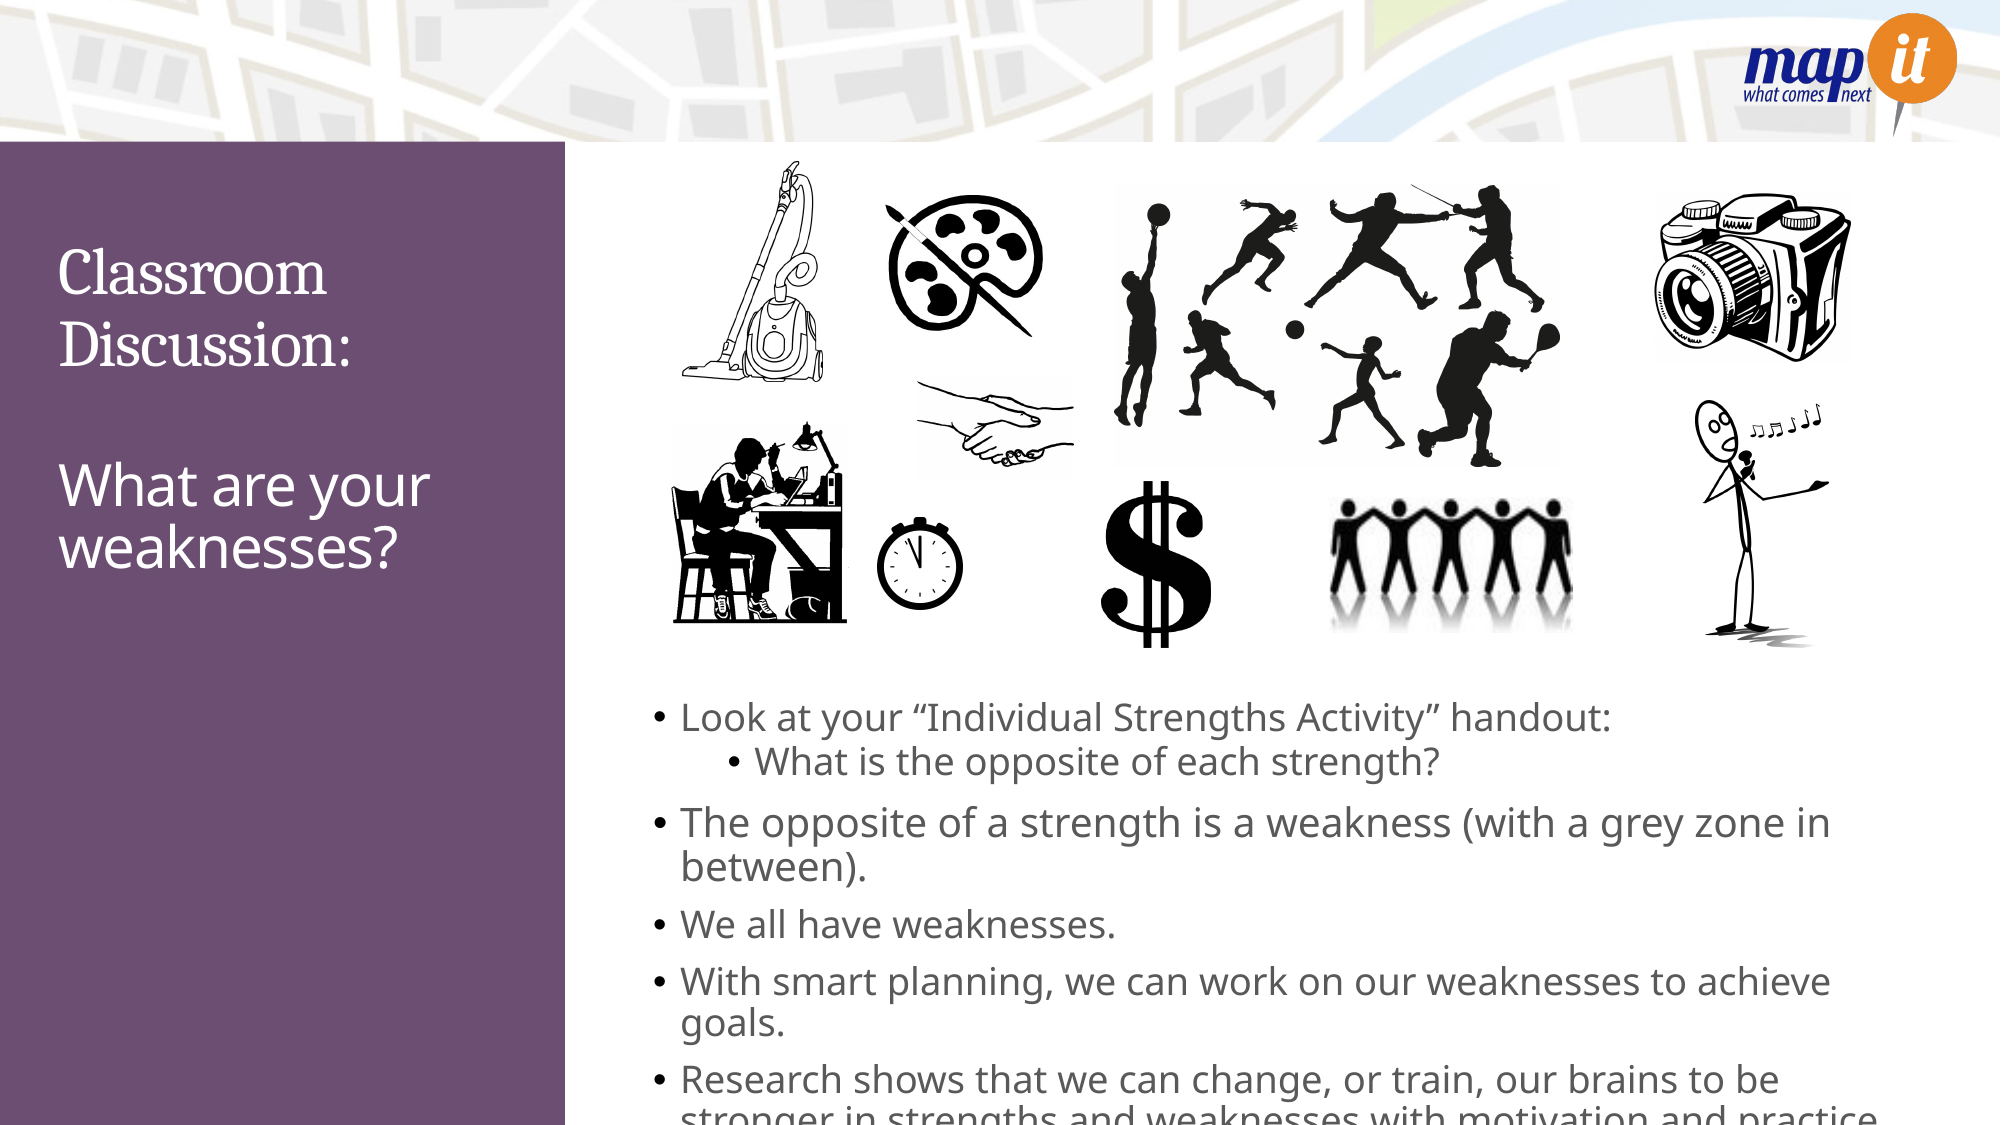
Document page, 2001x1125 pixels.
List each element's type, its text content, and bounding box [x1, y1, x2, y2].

picture [876, 517, 963, 610]
list Look at your “Individual Strengths Activity” handout: What is the opposite of each strength? The opposite of a strength is a weakness (with a grey zone in between). We all have weaknesses. With smart planning, we can work on our weaknesses to achieve goals. Research shows that we can change, or train, our brains to be stronger in strengths and weaknesses with motivation and practice. [638, 690, 1952, 1125]
picture [0, 0, 2000, 142]
picture [1653, 192, 1851, 362]
picture [885, 195, 1043, 337]
picture [1329, 497, 1573, 633]
picture [669, 419, 850, 626]
picture [1113, 183, 1560, 467]
picture [1695, 399, 1829, 649]
title Classroom Discussion: [43, 229, 527, 448]
text_box What are your weaknesses? [43, 448, 527, 1125]
picture [682, 161, 824, 382]
picture [1101, 481, 1211, 649]
picture [916, 374, 1074, 482]
